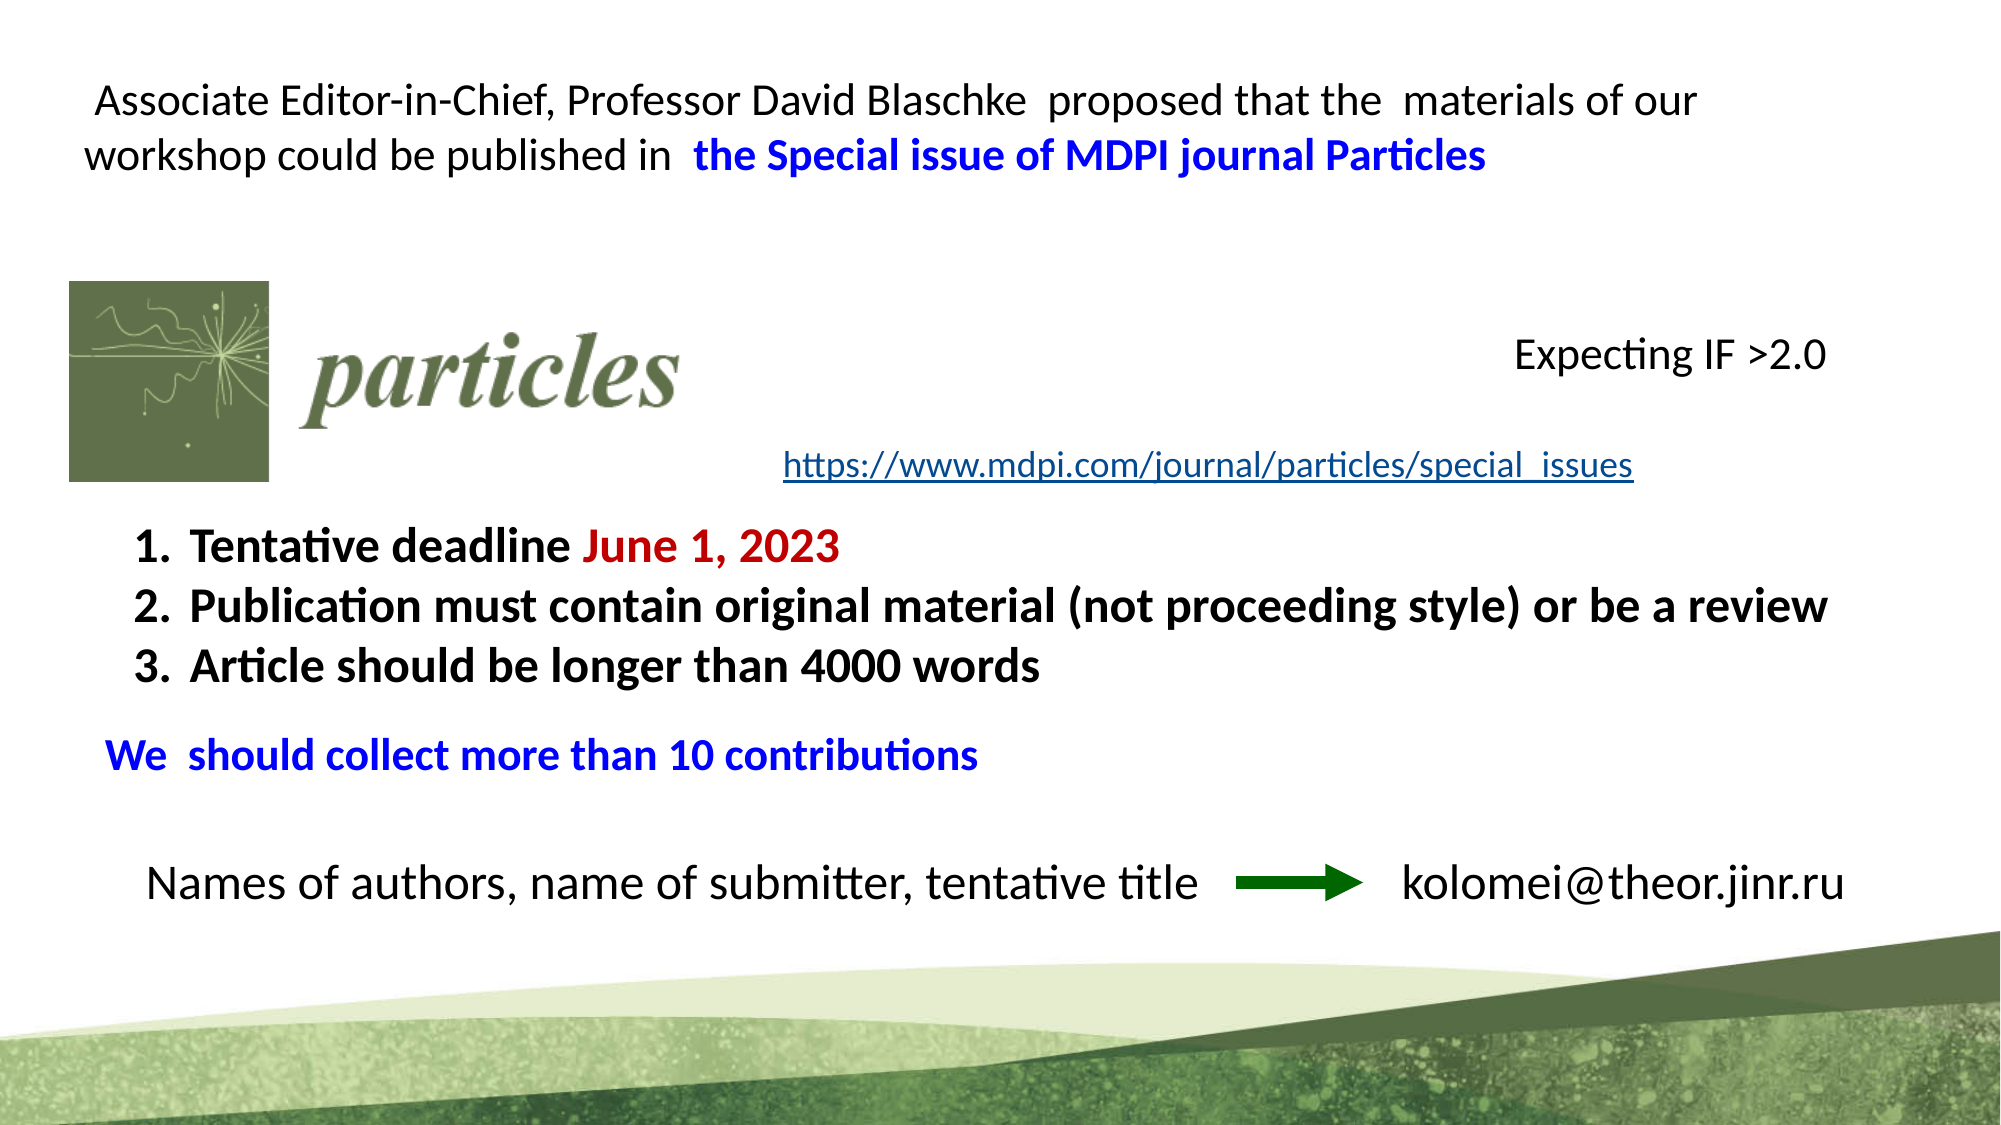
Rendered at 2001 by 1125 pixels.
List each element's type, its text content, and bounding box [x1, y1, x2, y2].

text_box We should collect more than 10 contributions [90, 717, 1019, 788]
text_box Tentative deadline June 1, 2023 Publication must contain original material (not proceeding style) or be a review Article should be longer than 4000 words [118, 504, 1918, 700]
text_box Names of authors, name of submitter, tentative title kolomei@theor.jinr.ru [131, 841, 1892, 917]
text_box Expecting IF >2.0 [1499, 316, 1842, 386]
text_box https://www.mdpi.com/journal/particles/special_issues [768, 432, 1685, 493]
picture [0, 0, 2001, 1125]
text_box Associate Editor-in-Chief, Professor David Blaschke proposed that the materials of our workshop could be published in the Special issue of MDPI journal Particles [69, 62, 1869, 188]
